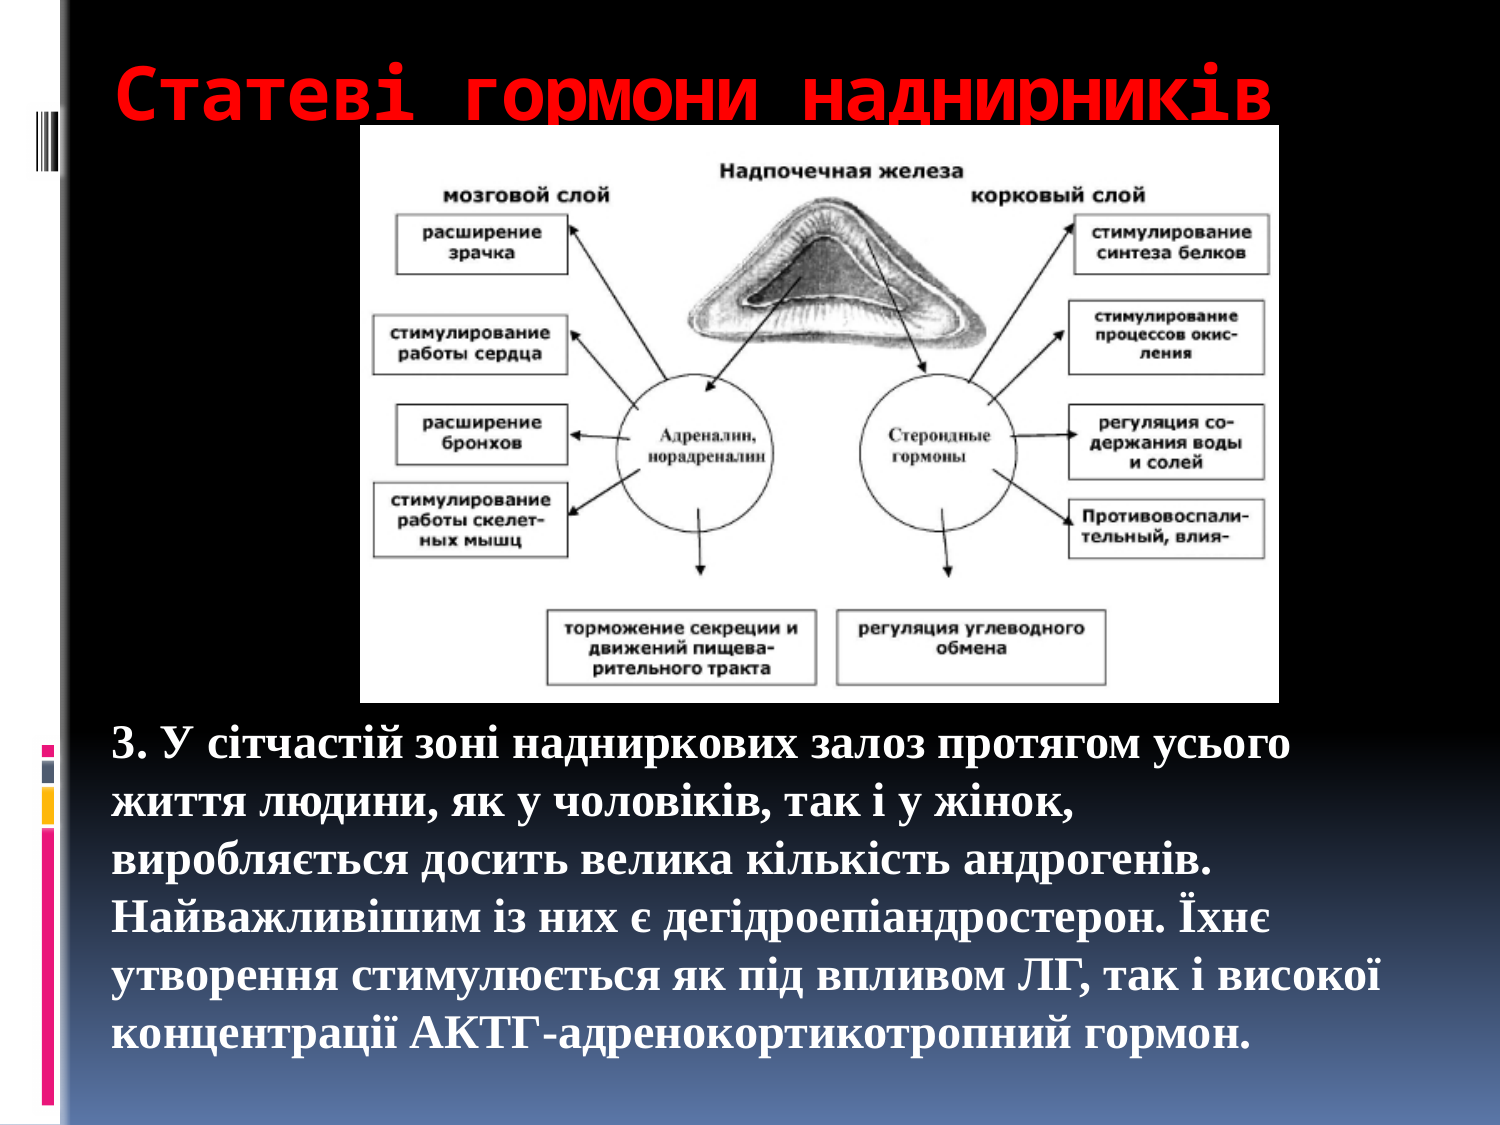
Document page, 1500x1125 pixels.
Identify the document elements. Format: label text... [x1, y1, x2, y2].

picture [359, 124, 1279, 704]
title Статеві гормони наднирників [100, 54, 1436, 126]
list 3. У сітчастій зоні надниркових залоз протягом усього життя людини, як у чоловіків, так і у жінок, виробляється досить велика кількість андрогенів. Найважливішим із них є дегідроепіандростерон. Їхнє утворення стимулюється як під впливом ЛГ, так і високої концентрації АКТГ-адренокортикотропний гормон. [88, 702, 1400, 1071]
